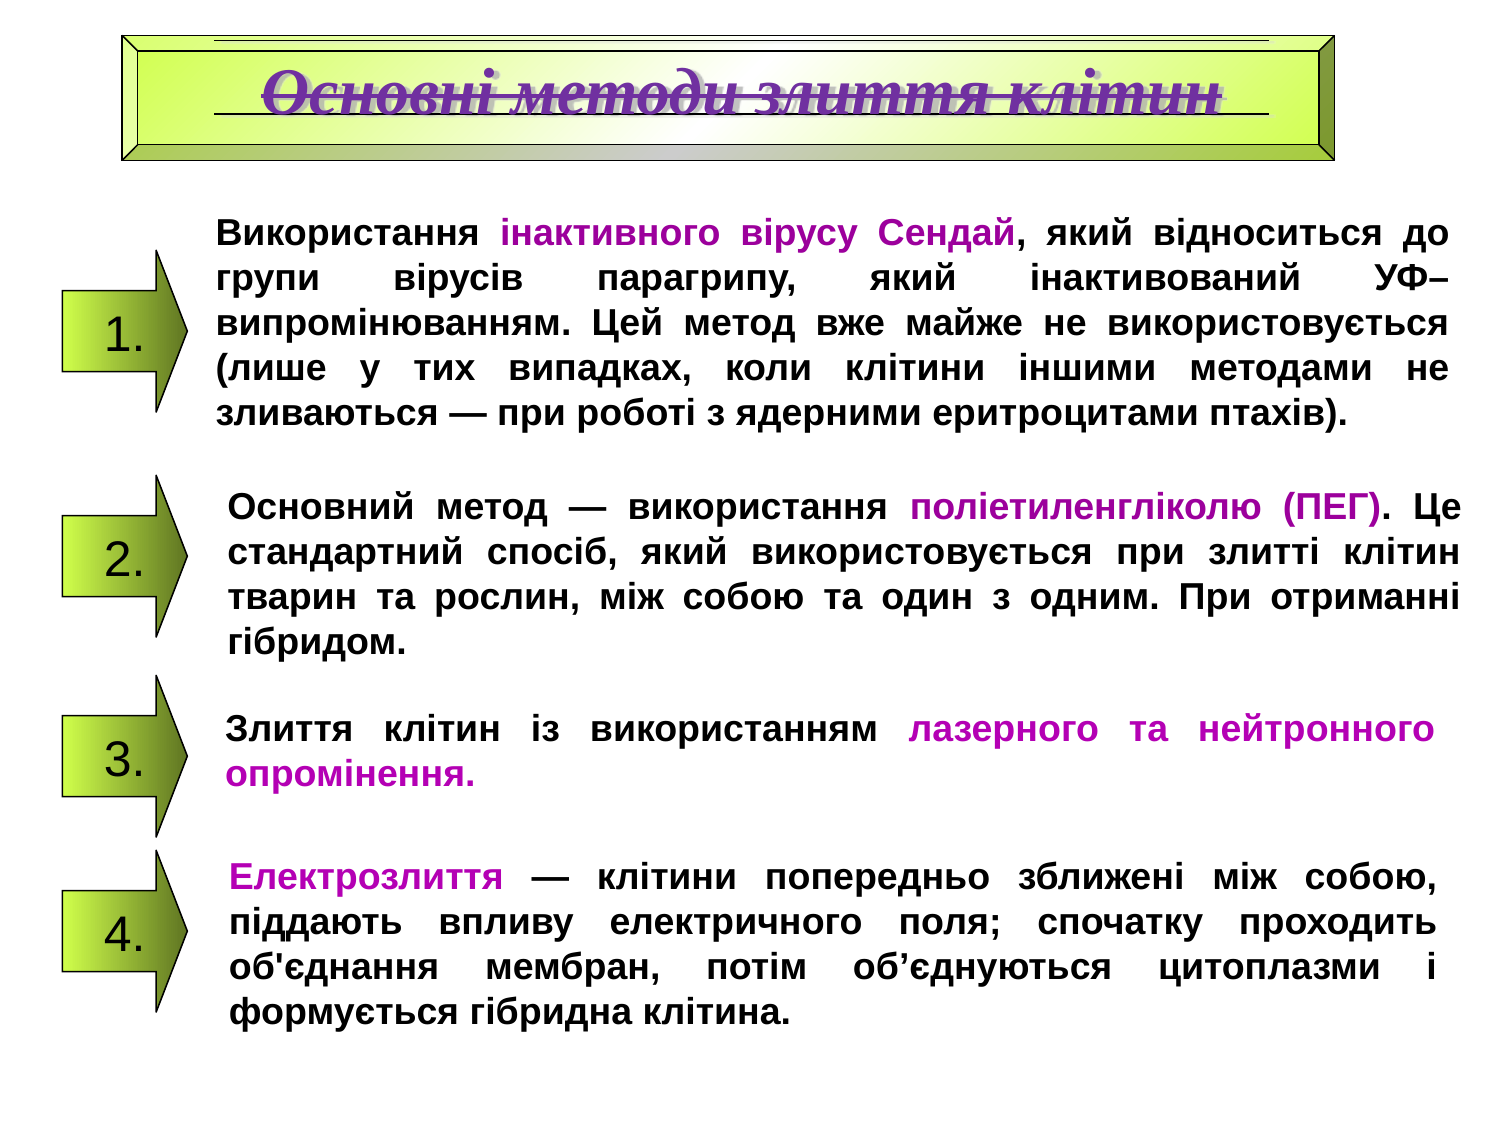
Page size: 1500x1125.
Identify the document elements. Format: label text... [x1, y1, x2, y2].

text_box Основний метод — використання поліетиленгліколю (ПЕГ). Це стандартний спосіб, який використовується при злитті клітин тварин та рослин, між собою та один з одним. При отриманні гібридом. [212, 474, 1477, 671]
text_box Електрозлиття — клітини попередньо зближені між собою, піддають впливу електричного поля; спочатку проходить об'єднання мембран, потім об’єднуються цитоплазми і формується гібридна клітина. [214, 843, 1453, 1040]
text_box 1. [62, 249, 188, 413]
text_box 4. [62, 849, 188, 1013]
text_box Використання інактивного вірусу Сендай, який відноситься до групи вірусів парагрипу, який інактивований УФ–випромінюванням. Цей метод вже майже не використовується (лише у тих випадках, коли клітини іншими методами не зливаються — при роботі з ядерними еритроцитами птахів). [200, 200, 1465, 442]
text_box 2. [62, 474, 188, 638]
text_box [122, 35, 1335, 161]
text_box 3. [62, 675, 188, 838]
text_box Злиття клітин із використанням лазерного та нейтронного опромінення. [210, 696, 1451, 803]
